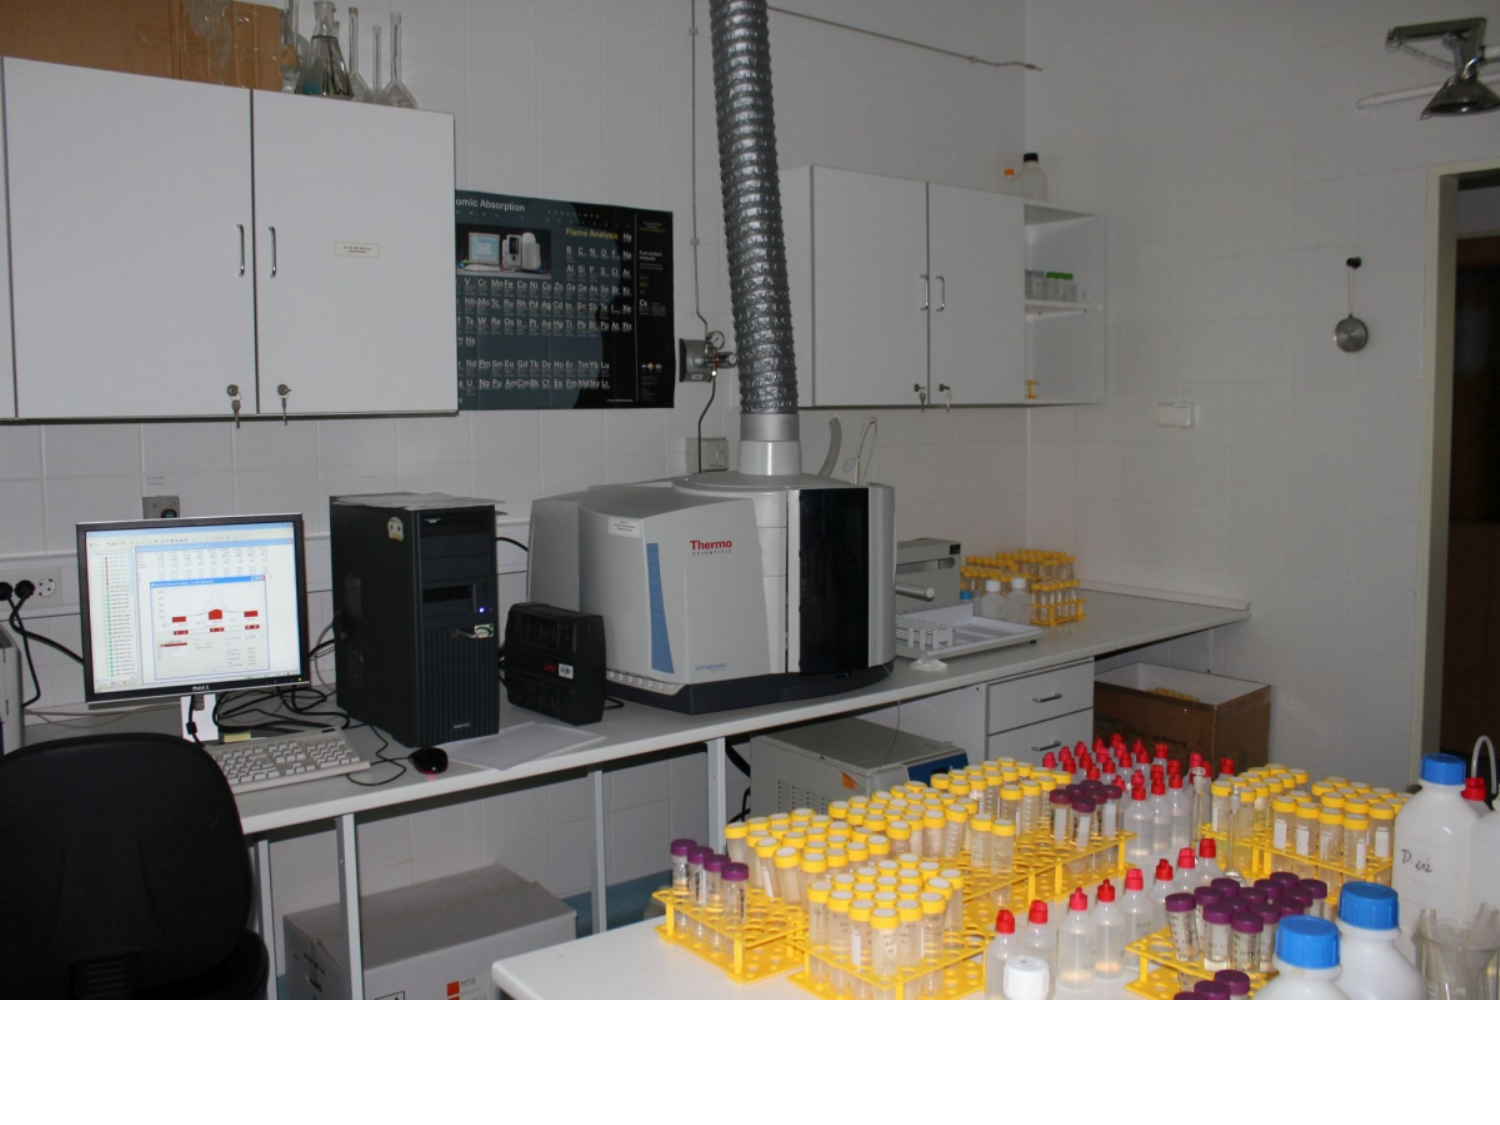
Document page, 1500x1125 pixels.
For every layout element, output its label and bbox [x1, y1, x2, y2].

picture [0, 0, 1500, 1000]
